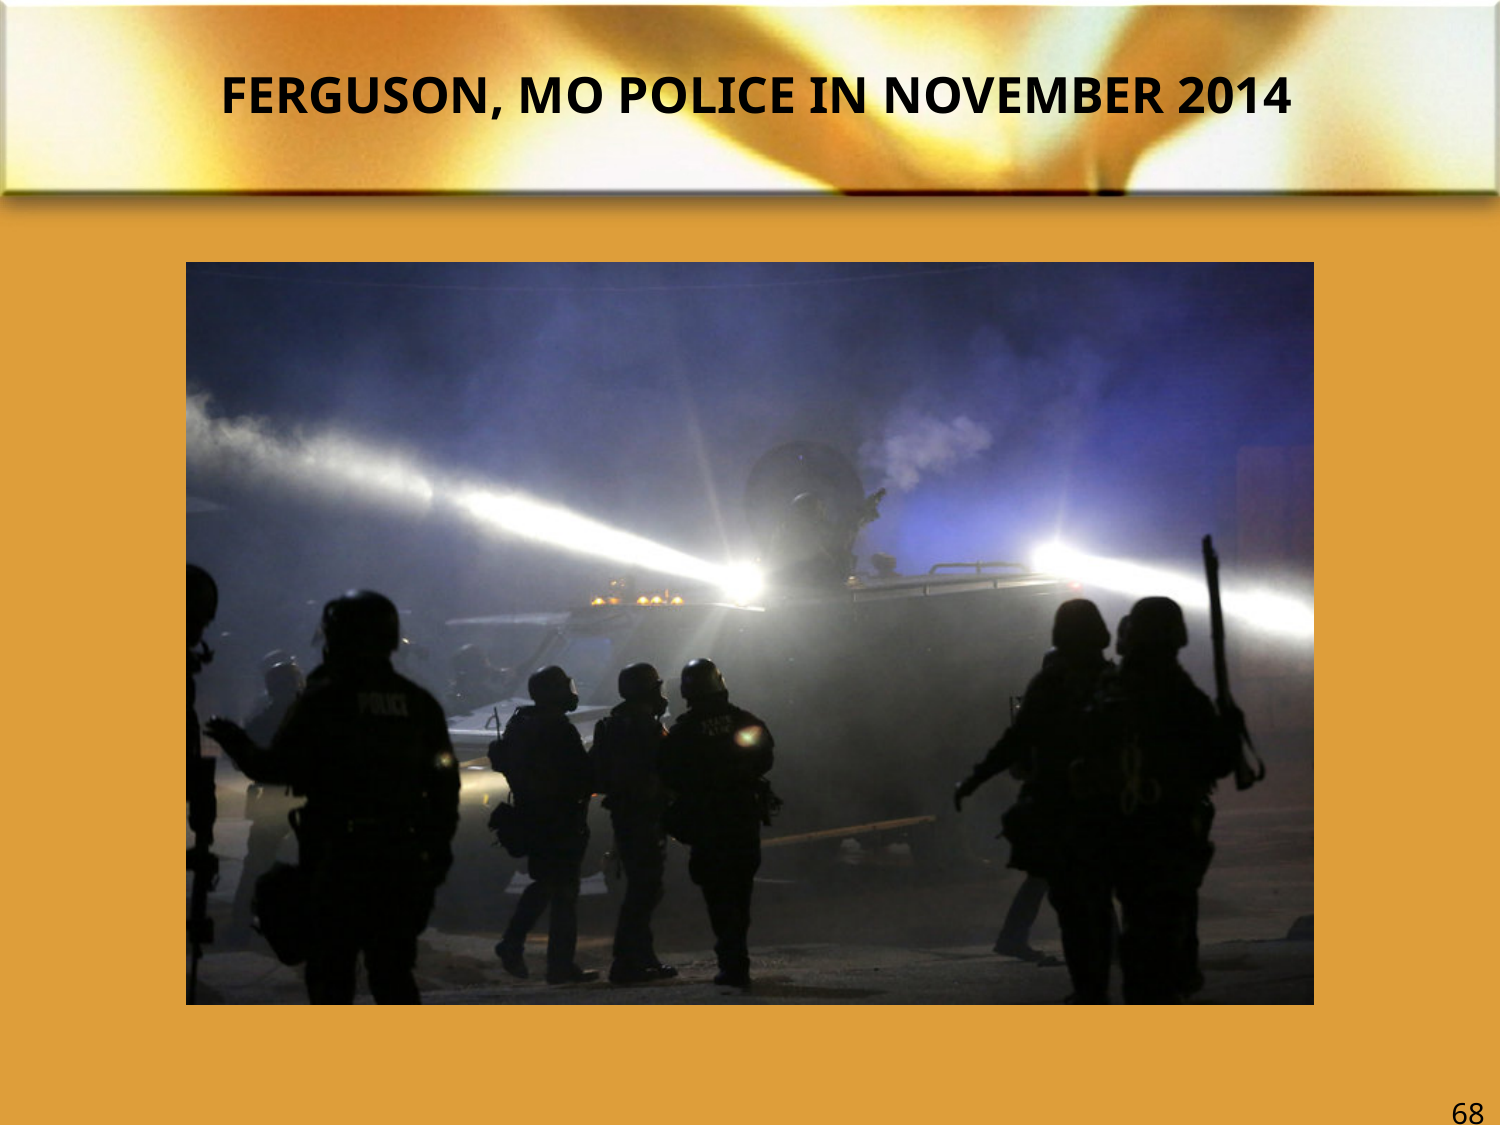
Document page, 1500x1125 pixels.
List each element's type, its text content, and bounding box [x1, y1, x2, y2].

title FERGUSON, MO POLICE IN NOVEMBER 2014 [49, 0, 1463, 188]
slide_number 68 [1187, 1087, 1500, 1125]
picture [0, 0, 1500, 1125]
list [186, 262, 1314, 1006]
